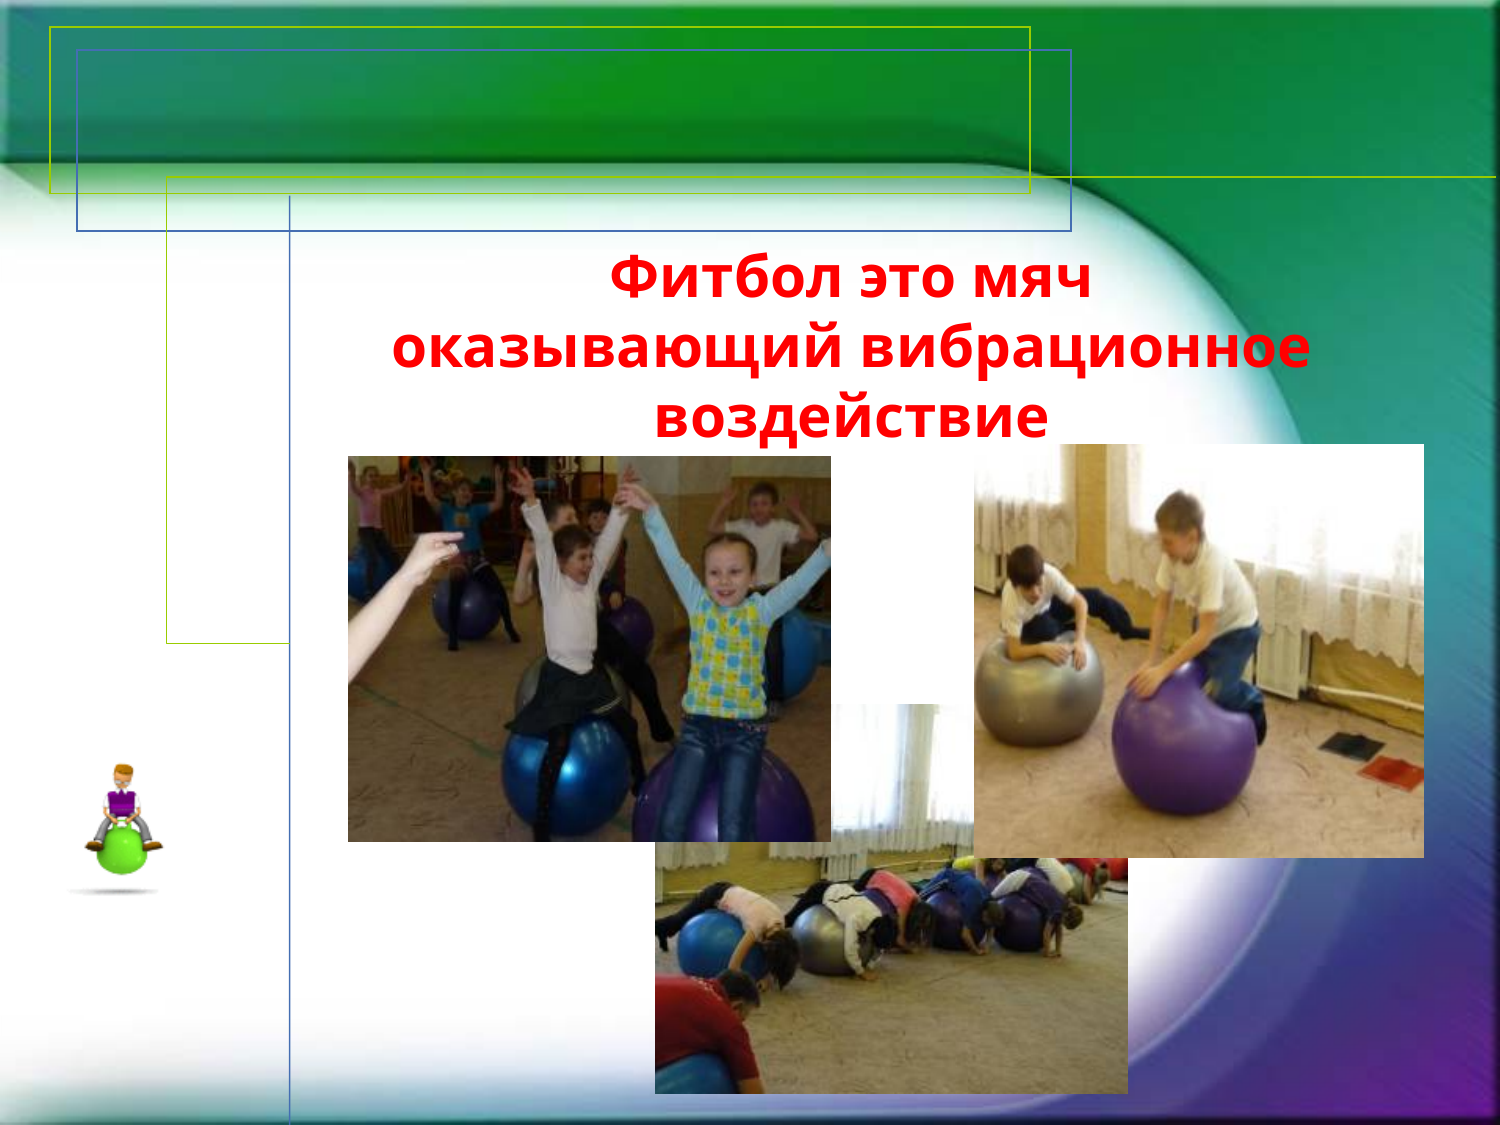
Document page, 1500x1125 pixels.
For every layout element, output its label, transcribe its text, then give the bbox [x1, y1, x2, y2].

picture [0, 0, 1500, 1125]
picture [167, 178, 1029, 193]
picture [167, 178, 1070, 230]
picture [51, 28, 1029, 193]
picture [78, 194, 166, 230]
text_box Фитбол это мяч оказывающий вибрационное воздействие [289, 231, 1415, 502]
picture [78, 51, 1029, 193]
picture [167, 232, 288, 643]
picture [1031, 51, 1070, 176]
